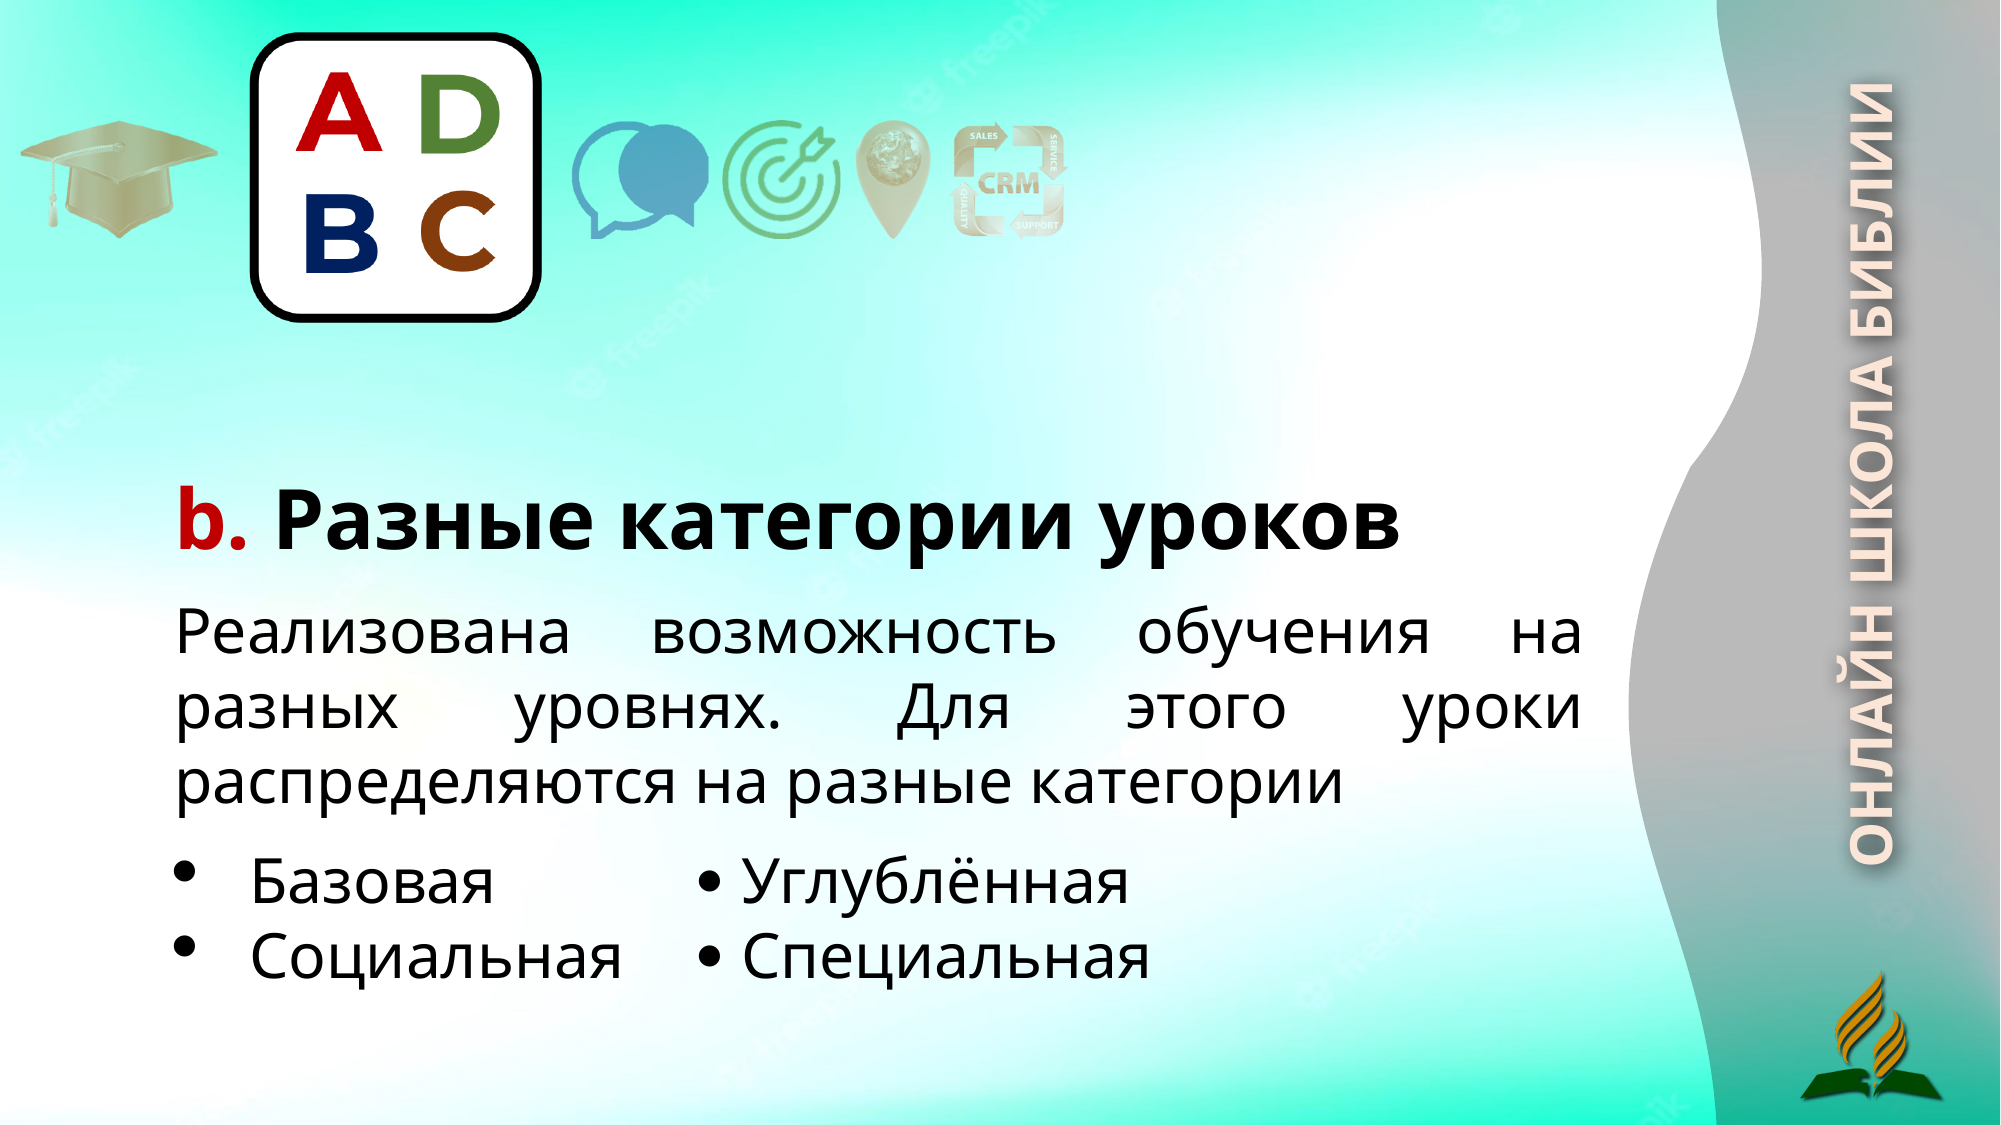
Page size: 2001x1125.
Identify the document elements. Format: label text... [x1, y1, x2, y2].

picture [1799, 968, 1947, 1103]
text_box [944, 120, 1073, 240]
text_box b. Разные категории уроков Реализована возможность обучения на разных уровнях. Для этого уроки распределяются на разные категории Базовая  Углублённая Социальная  Специальная [159, 458, 1601, 998]
picture [0, 0, 1760, 1125]
text_box [227, 31, 571, 329]
text_box ОНЛАЙН ШКОЛА БИБЛИИ [1826, 64, 1912, 884]
text_box [1627, 0, 2000, 1125]
text_box [568, 120, 713, 240]
text_box [721, 120, 841, 240]
text_box [855, 120, 933, 240]
text_box [14, 120, 224, 240]
